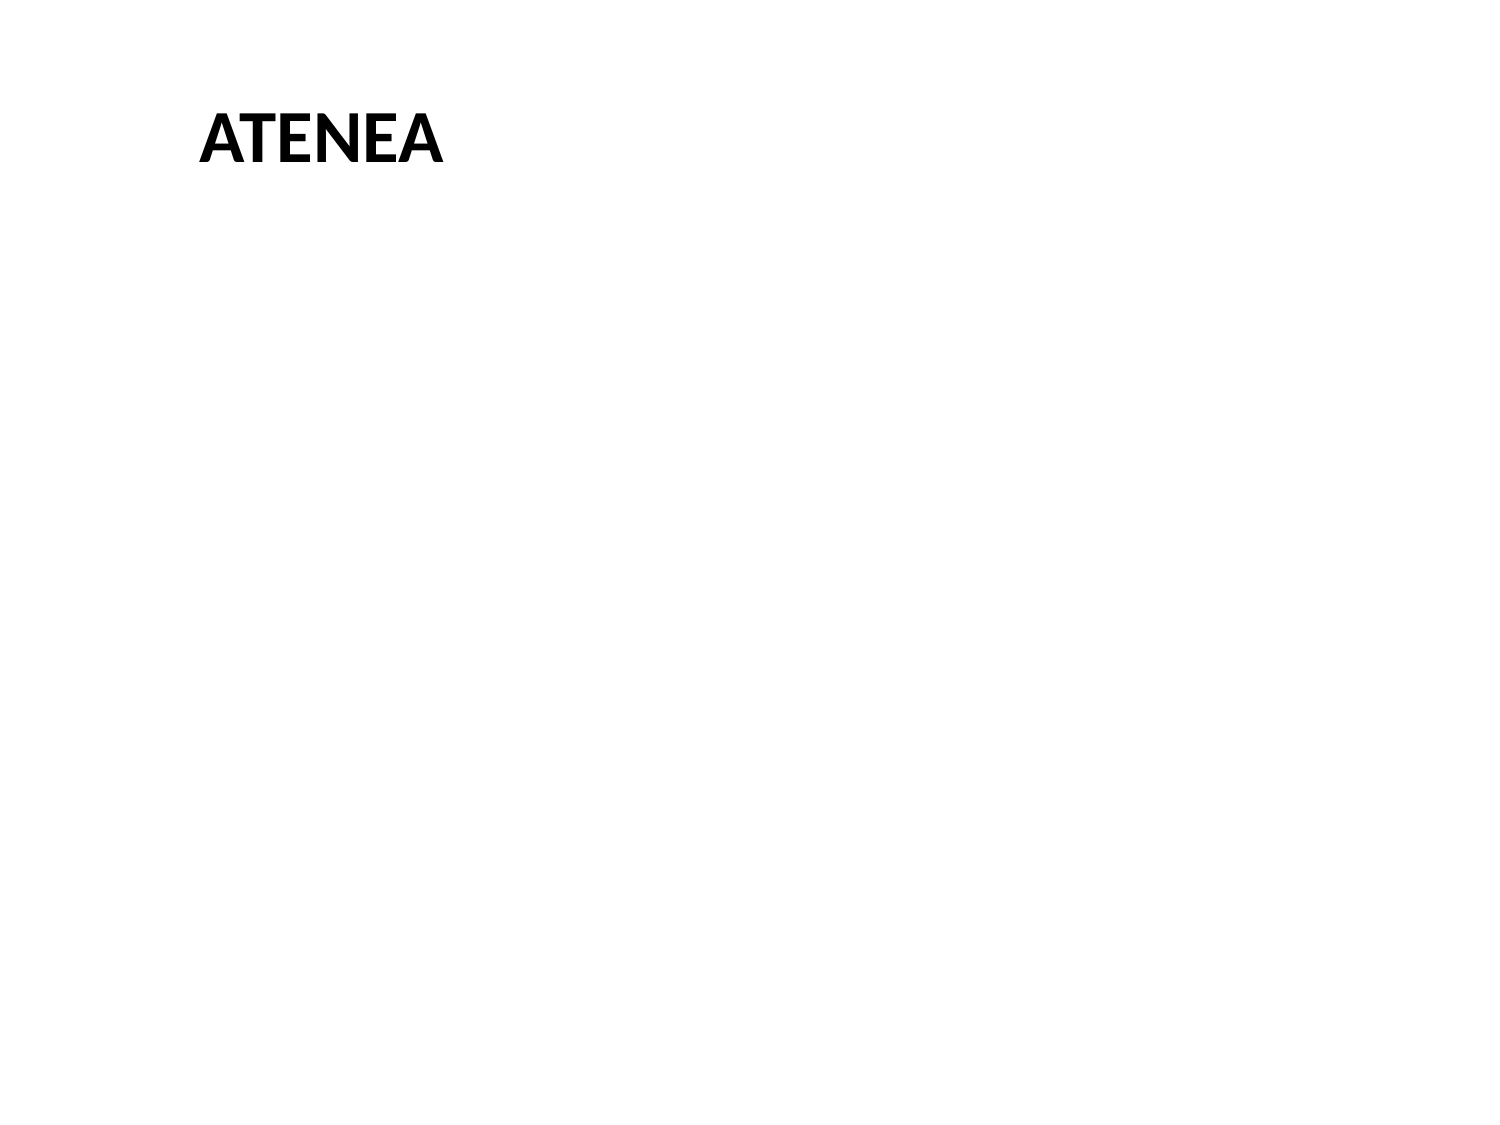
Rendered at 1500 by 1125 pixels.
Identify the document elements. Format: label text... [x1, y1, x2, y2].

title ATENEA [75, 44, 569, 236]
